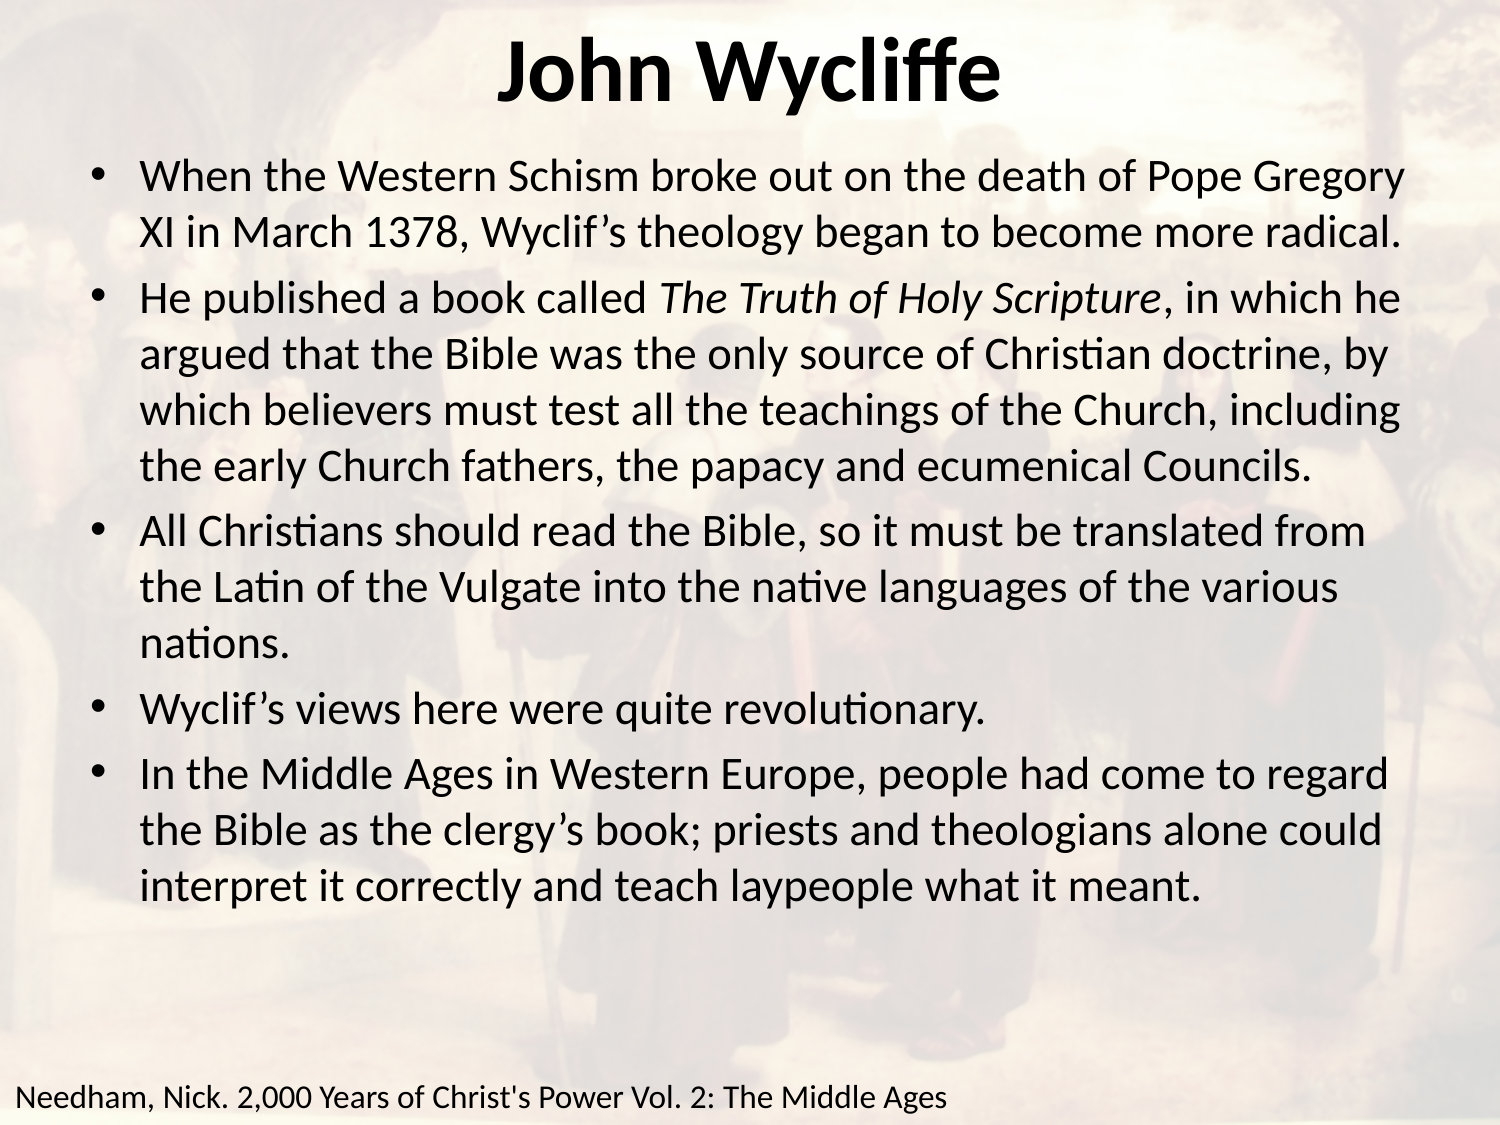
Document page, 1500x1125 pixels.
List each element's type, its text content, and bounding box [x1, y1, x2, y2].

title John Wycliffe [0, 4, 1500, 125]
text_box Needham, Nick. 2,000 Years of Christ's Power Vol. 2: The Middle Ages [0, 1067, 1500, 1123]
list When the Western Schism broke out on the death of Pope Gregory XI in March 1378, Wyclif’s theology began to become more radical. He published a book called The Truth of Holy Scripture, in which he argued that the Bible was the only source of Christian doctrine, by which believers must test all the teachings of the Church, including the early Church fathers, the papacy and ecumenical Councils. All Christians should read the Bible, so it must be translated from the Latin of the Vulgate into the native languages of the various nations. Wyclif’s views here were quite revolutionary. In the Middle Ages in Western Europe, people had come to regard the Bible as the clergy’s book; priests and theologians alone could interpret it correctly and teach laypeople what it meant. [75, 137, 1425, 1055]
